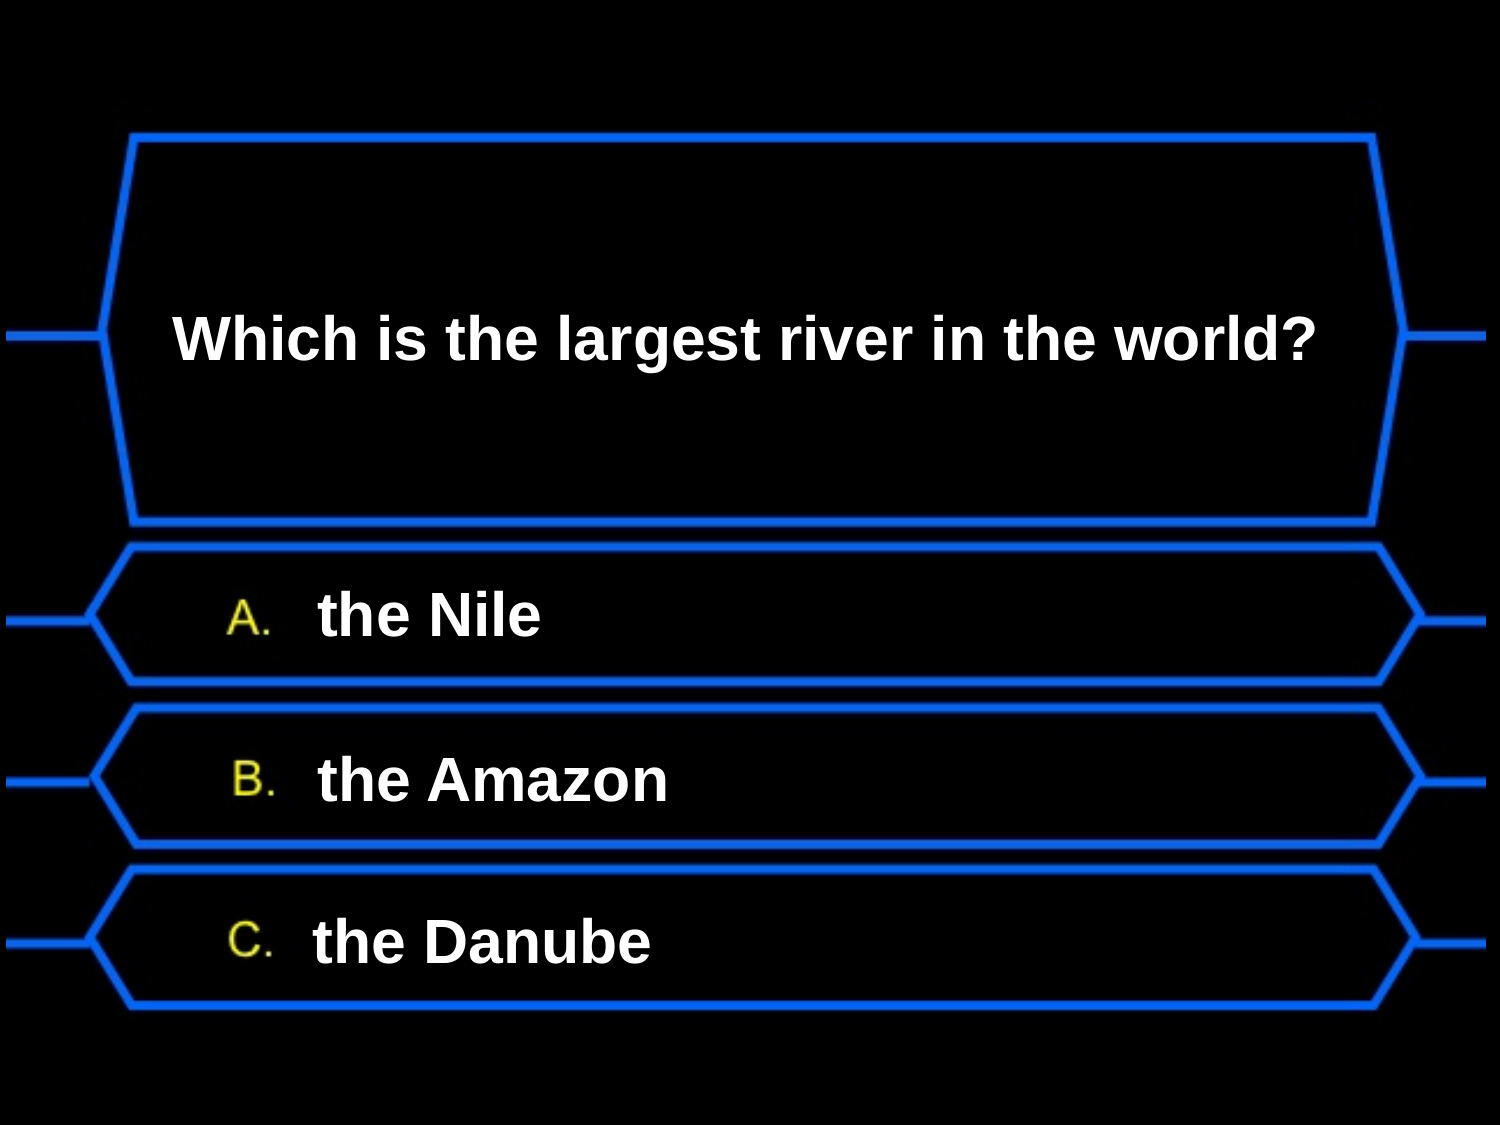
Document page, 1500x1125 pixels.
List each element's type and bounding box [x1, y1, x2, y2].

picture [6, 101, 1487, 1020]
